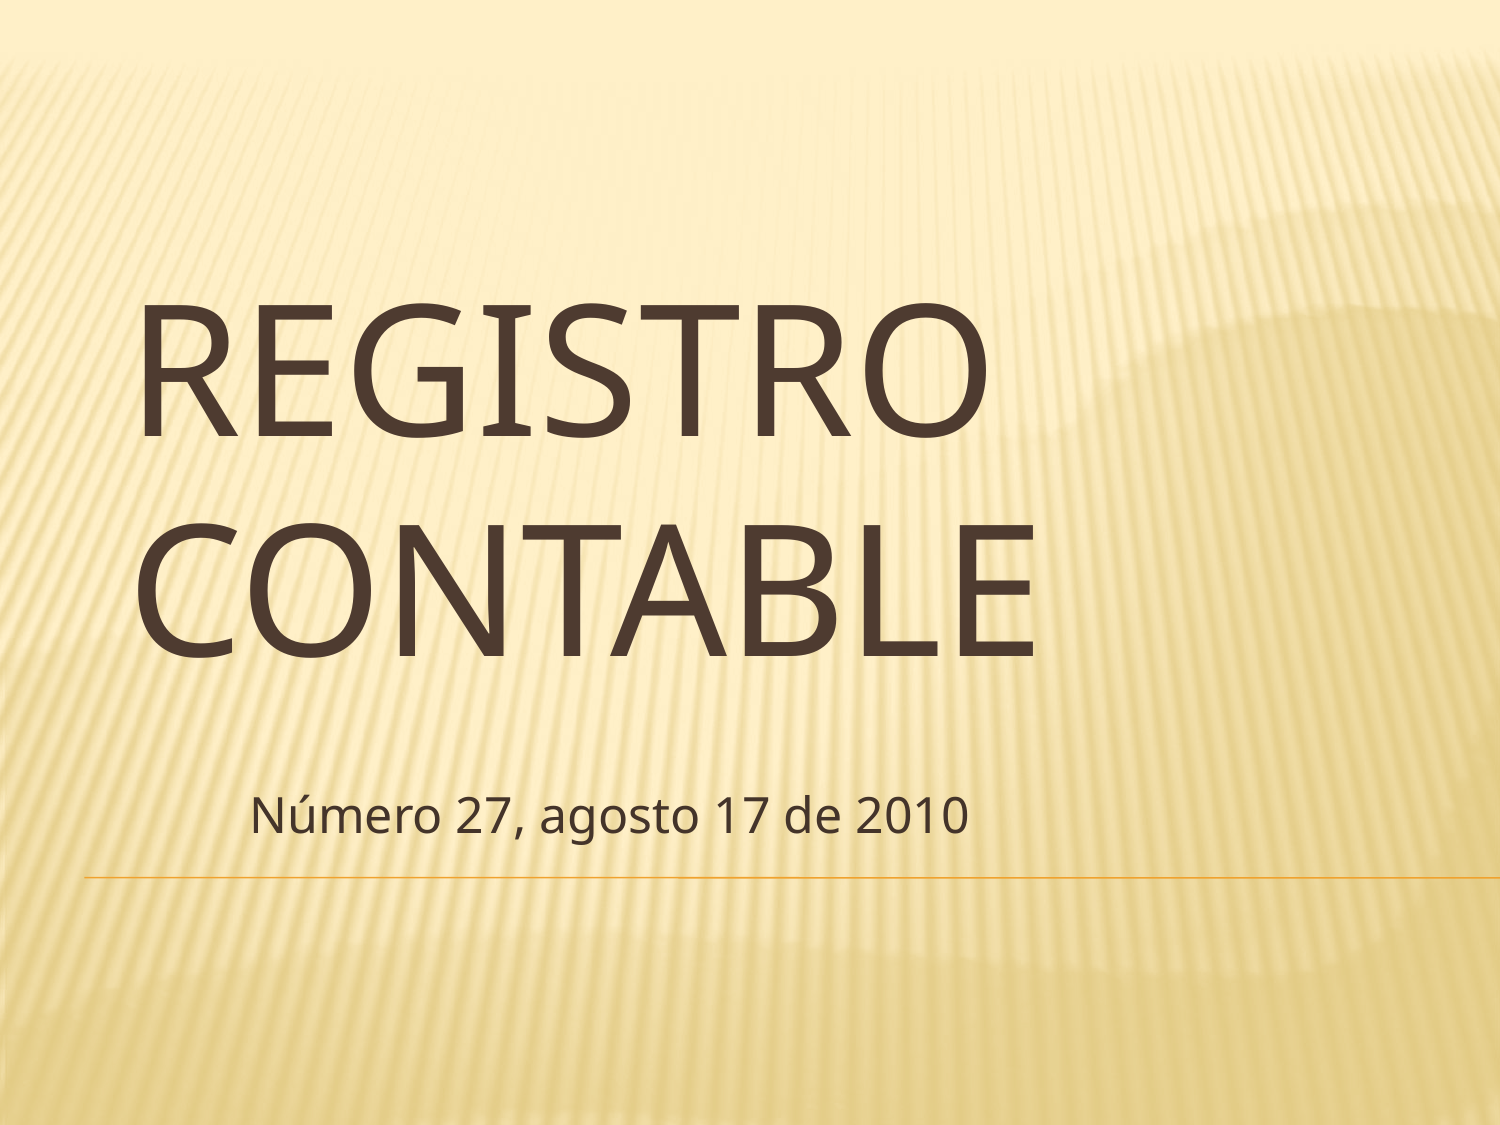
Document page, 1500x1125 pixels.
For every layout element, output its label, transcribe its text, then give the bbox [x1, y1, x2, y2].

title Registro contable [112, 246, 1388, 704]
subtitle Número 27, agosto 17 de 2010 [234, 750, 1285, 851]
